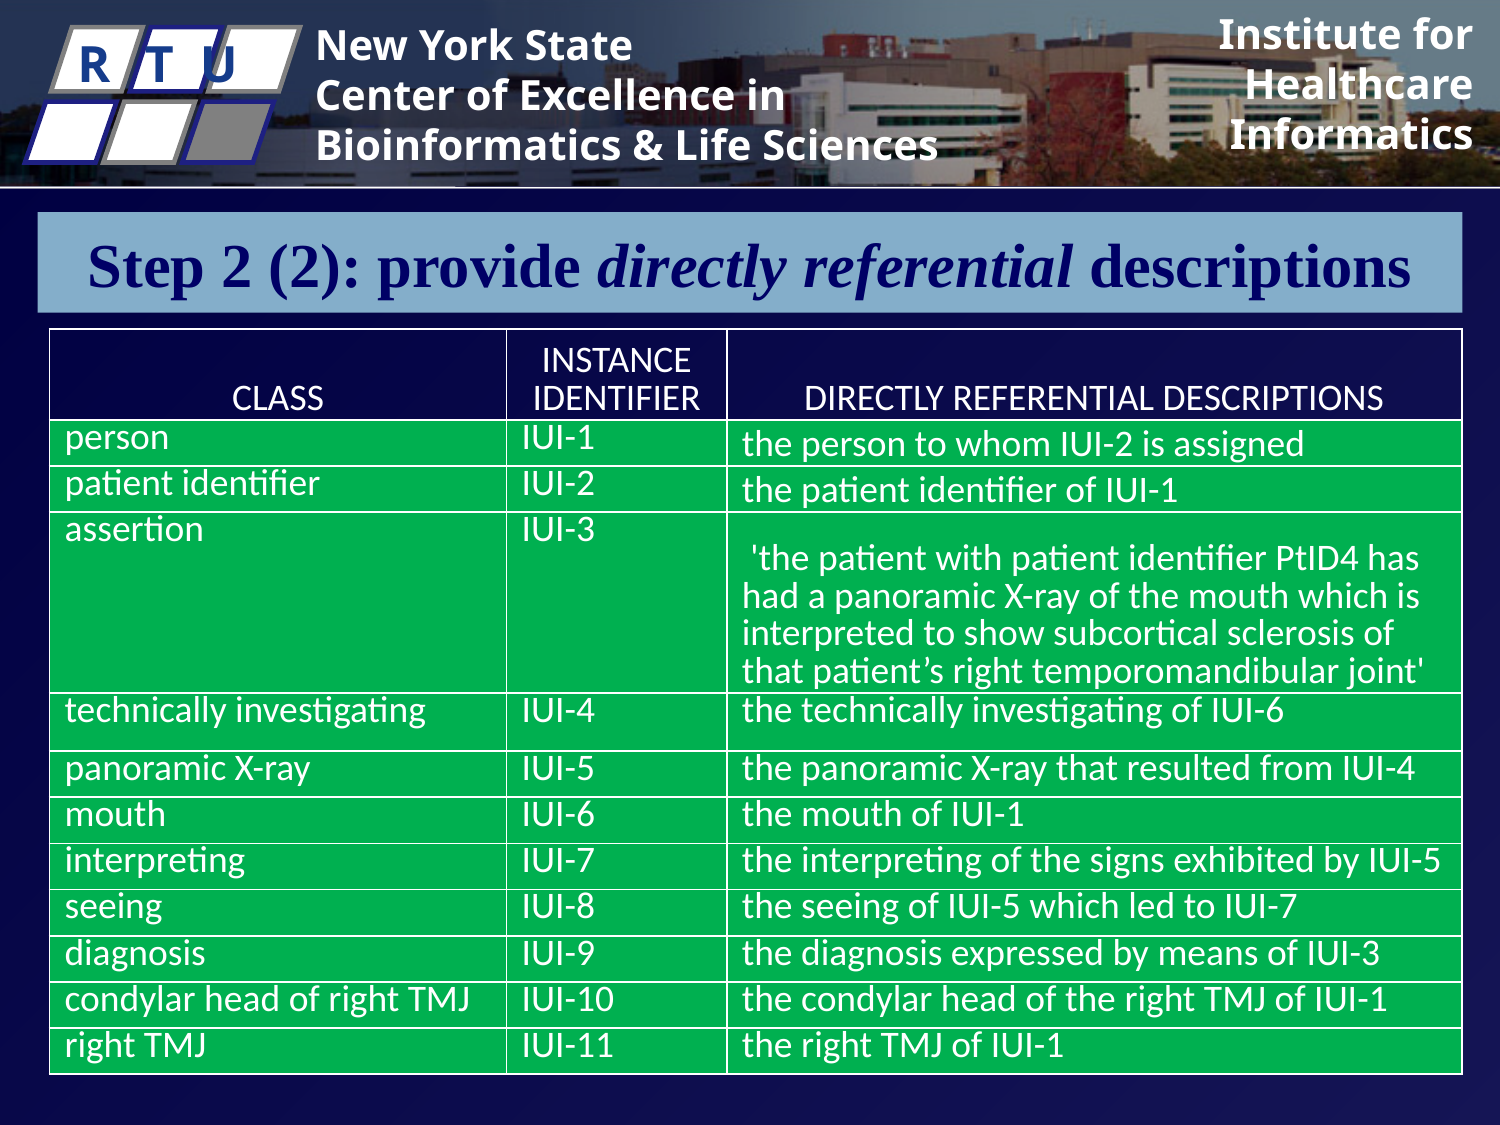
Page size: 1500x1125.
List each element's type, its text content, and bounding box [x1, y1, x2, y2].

title Step 2 (2): provide directly referential descriptions [37, 212, 1463, 313]
table_cell IUI-1 [507, 421, 726, 465]
table_cell interpreting [50, 844, 506, 889]
table_cell the panoramic X-ray that resulted from IUI-4 [728, 752, 1461, 796]
table_cell the mouth of IUI-1 [728, 798, 1461, 843]
table_cell IUI-2 [507, 467, 726, 511]
table_cell IUI-8 [507, 890, 726, 935]
table_header INSTANCE IDENTIFIER [507, 330, 726, 419]
table_cell 'the patient with patient identifier PtID4 has had a panoramic X-ray of the mouth which is interpreted to show subcortical sclerosis of that patient’s right temporomandibular joint' [728, 513, 1461, 692]
table_cell IUI-6 [507, 798, 726, 843]
table_cell the right TMJ of IUI-1 [728, 1029, 1461, 1073]
table_cell the patient identifier of IUI-1 [728, 467, 1461, 511]
table_cell IUI-9 [507, 937, 726, 981]
table_cell IUI-3 [507, 513, 726, 692]
table_cell person [50, 421, 506, 465]
table_cell diagnosis [50, 937, 506, 981]
table_cell the technically investigating of IUI-6 [728, 694, 1461, 750]
table_cell IUI-7 [507, 844, 726, 889]
picture [0, 0, 1500, 186]
table_cell the seeing of IUI-5 which led to IUI-7 [728, 890, 1461, 935]
table_cell the person to whom IUI-2 is assigned [728, 421, 1461, 465]
table_cell the diagnosis expressed by means of IUI-3 [728, 937, 1461, 981]
table_cell mouth [50, 798, 506, 843]
table_cell IUI-11 [507, 1029, 726, 1073]
table_cell the condylar head of the right TMJ of IUI-1 [728, 983, 1461, 1027]
table_cell technically investigating [50, 694, 506, 750]
table_header DIRECTLY REFERENTIAL DESCRIPTIONS [728, 330, 1461, 419]
table_cell IUI-10 [507, 983, 726, 1027]
table_cell condylar head of right TMJ [50, 983, 506, 1027]
table_cell the interpreting of the signs exhibited by IUI-5 [728, 844, 1461, 889]
table_cell IUI-4 [507, 694, 726, 750]
table_cell IUI-5 [507, 752, 726, 796]
table_cell assertion [50, 513, 506, 692]
table_cell patient identifier [50, 467, 506, 511]
table_cell right TMJ [50, 1029, 506, 1073]
table_cell panoramic X-ray [50, 752, 506, 796]
table_cell seeing [50, 890, 506, 935]
table_header CLASS [50, 330, 506, 419]
